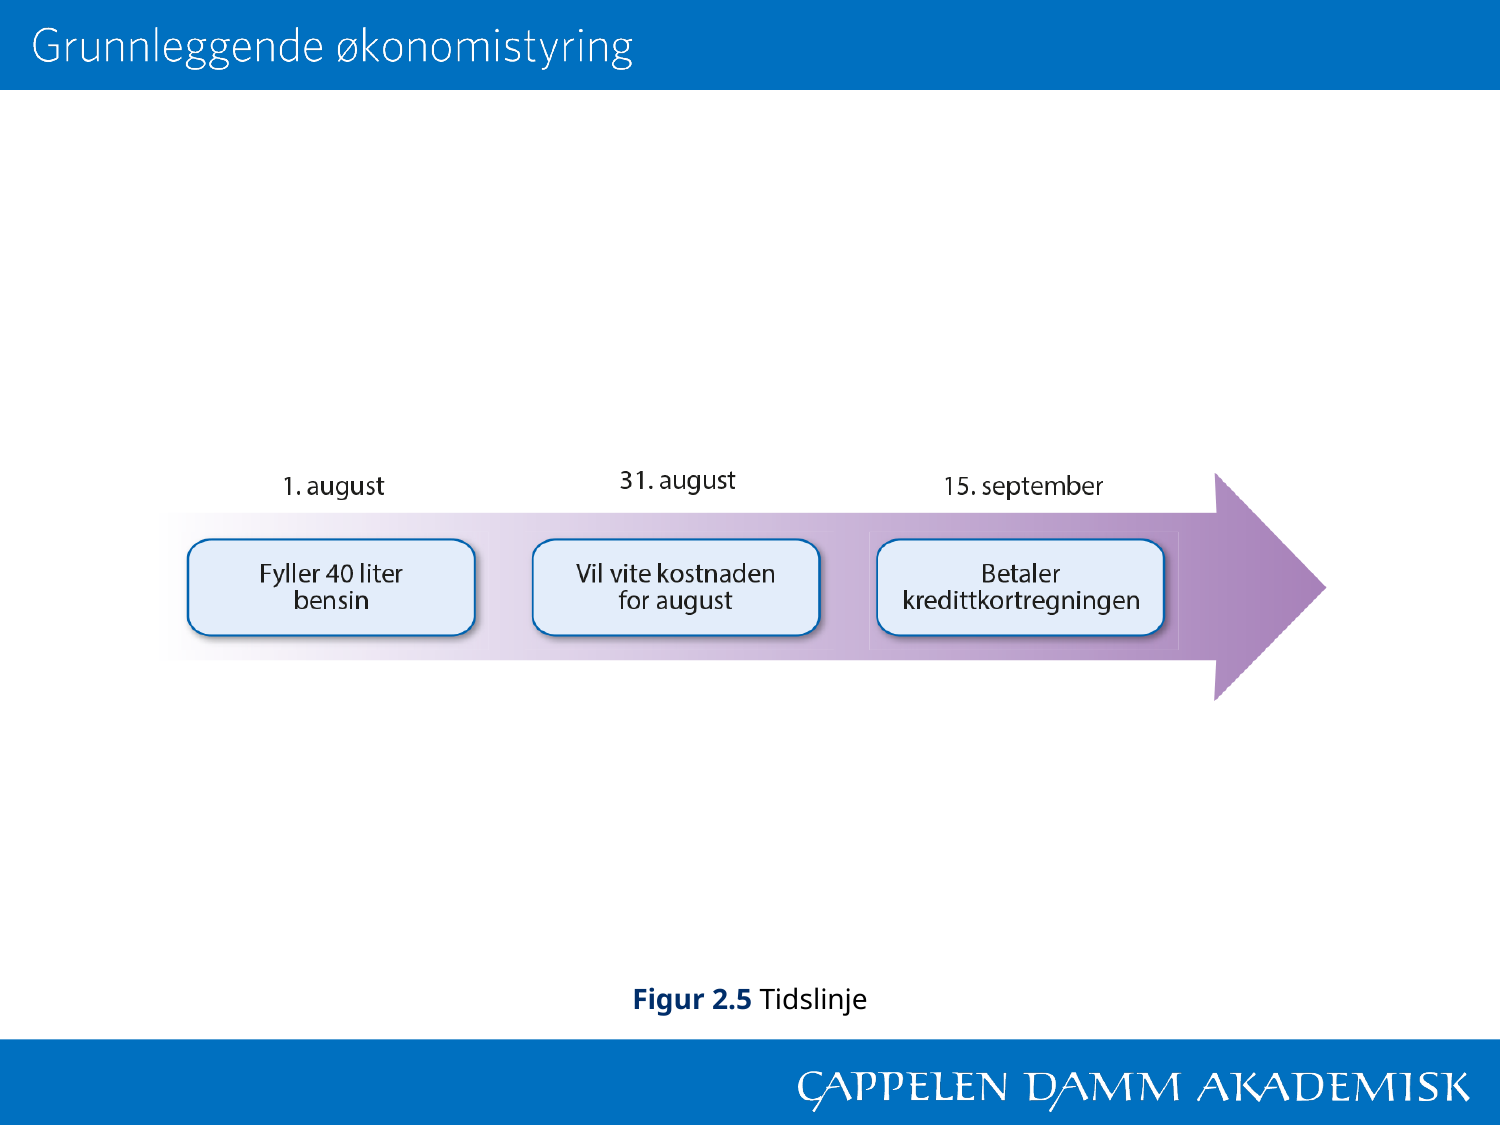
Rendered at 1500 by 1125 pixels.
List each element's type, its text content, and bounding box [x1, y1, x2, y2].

text_box Figur 2.5 Tidslinje [389, 973, 1111, 1023]
picture [148, 455, 1352, 713]
picture [796, 1070, 1472, 1114]
text_box [0, 0, 1500, 92]
picture [29, 19, 644, 71]
text_box [0, 1037, 1500, 1125]
